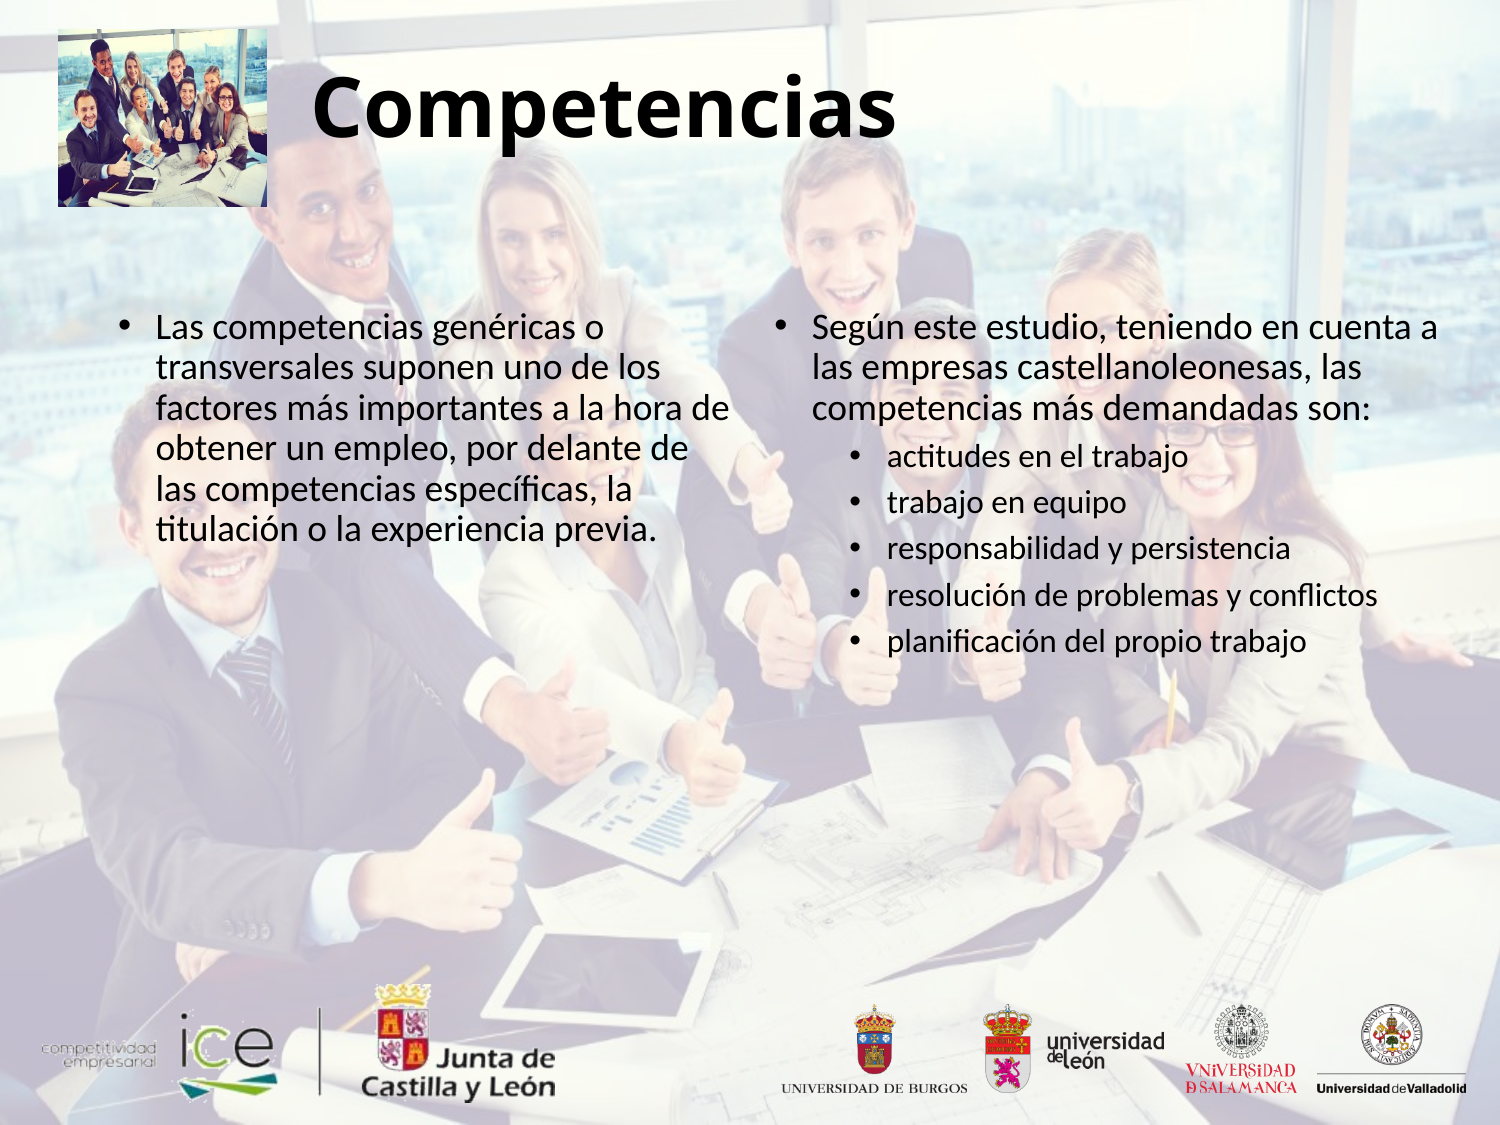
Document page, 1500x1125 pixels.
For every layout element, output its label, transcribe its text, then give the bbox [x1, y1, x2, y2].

title Competencias [296, 29, 1389, 193]
picture [1185, 1004, 1297, 1093]
picture [42, 984, 555, 1103]
list Según este estudio, teniendo en cuenta a las empresas castellanoleonesas, las competencias más demandadas son: actitudes en el trabajo trabajo en equipo responsabilidad y persistencia resolución de problemas y conflictos planificación del propio trabajo [759, 299, 1474, 948]
picture [781, 1004, 967, 1093]
list Las competencias genéricas o transversales suponen uno de los factores más importantes a la hora de obtener un empleo, por delante de las competencias específicas, la titulación o la experiencia previa. [103, 299, 748, 948]
picture [1317, 1004, 1466, 1093]
picture [983, 1004, 1164, 1093]
picture [29, 29, 296, 207]
